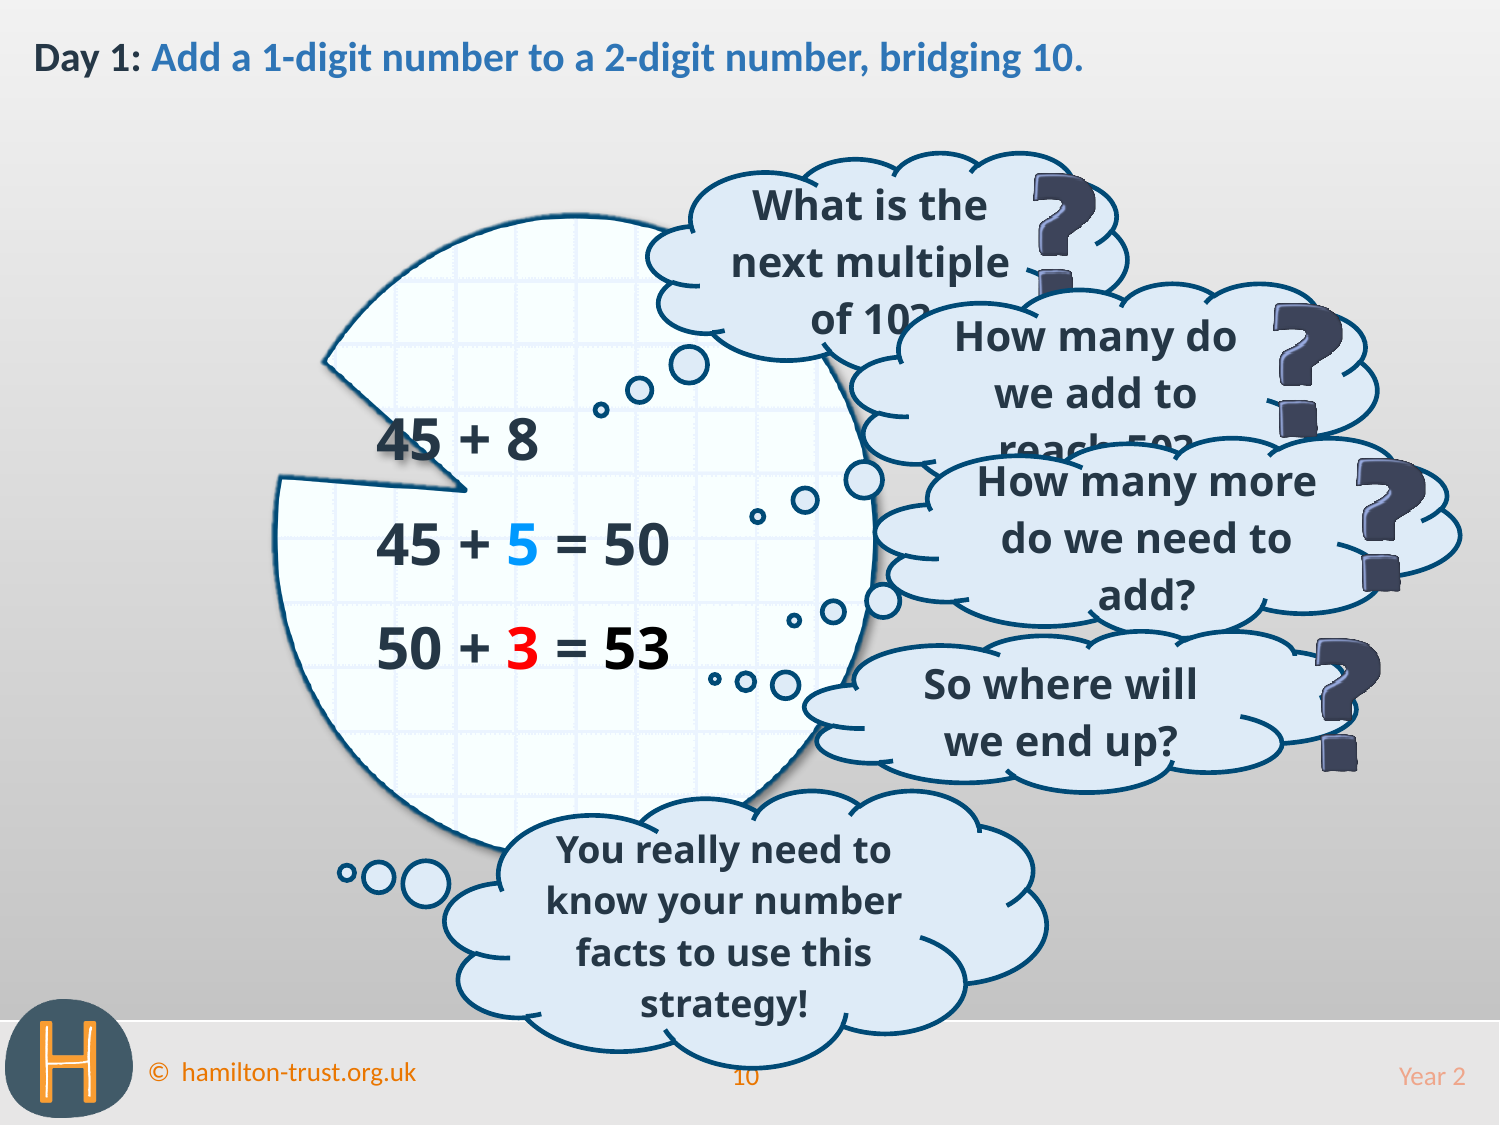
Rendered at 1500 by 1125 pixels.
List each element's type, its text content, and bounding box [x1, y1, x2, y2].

picture [5, 999, 133, 1118]
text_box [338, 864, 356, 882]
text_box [647, 152, 1128, 373]
text_box 45 + 8 45 + 5 = 50 50 + 3 = 53 [277, 218, 874, 849]
text_box You really need to know your number facts to use this strategy! [443, 790, 1048, 1069]
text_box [851, 283, 1378, 504]
footer Year 2 [870, 1044, 1482, 1105]
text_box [804, 630, 1381, 792]
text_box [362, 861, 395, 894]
text_box You really need to know your number facts to use this strategy! [402, 860, 450, 908]
text_box Day 1: Add a 1-digit number to a 2-digit number, bridging 10. [19, 22, 1485, 88]
slide_number 10 [686, 1053, 805, 1105]
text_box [875, 437, 1460, 638]
